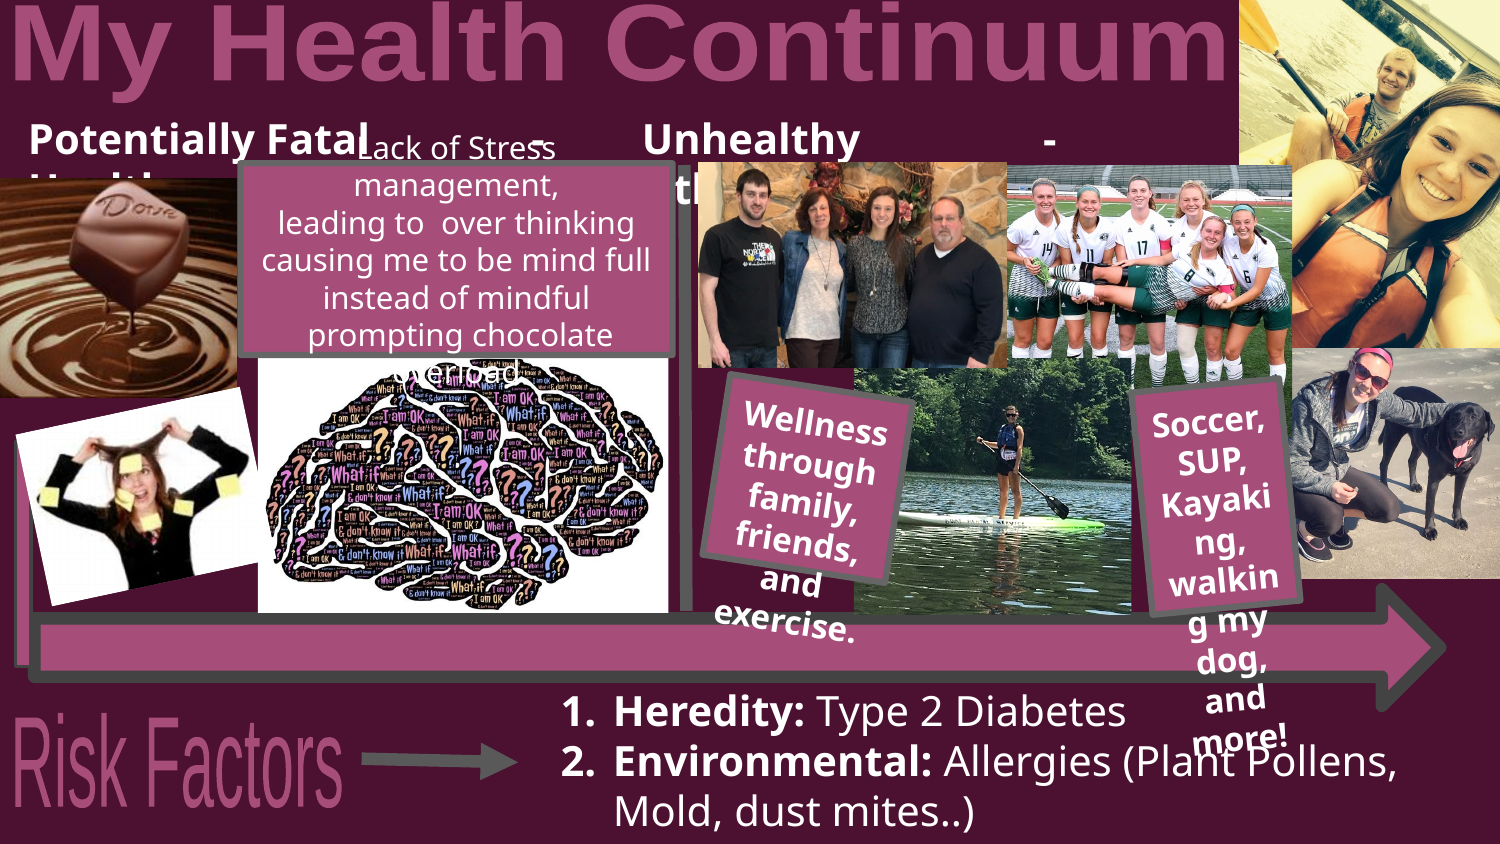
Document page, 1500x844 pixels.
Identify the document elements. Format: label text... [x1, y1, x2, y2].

text_box [15, 441, 31, 667]
text_box [34, 589, 1441, 677]
text_box Lack of Stress management, leading to over thinking causing me to be mind full instead of mindful prompting chocolate overload [240, 163, 673, 355]
text_box Soccer, SUP, Kayaking, walking my dog, and more! [1136, 444, 1301, 615]
text_box Wellness through family, friends, and exercise. [702, 377, 848, 578]
text_box Potentially Fatal - Unhealthy - Healthy - Very Healthy [15, 100, 1233, 152]
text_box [361, 758, 519, 763]
text_box Heredity: Type 2 Diabetes Environmental: Allergies (Plant Pollens, Mold, dust mites..) Behavioral: Stress, Over thinking, chocolate [537, 672, 1500, 812]
picture [697, 0, 1500, 616]
picture [0, 178, 669, 614]
